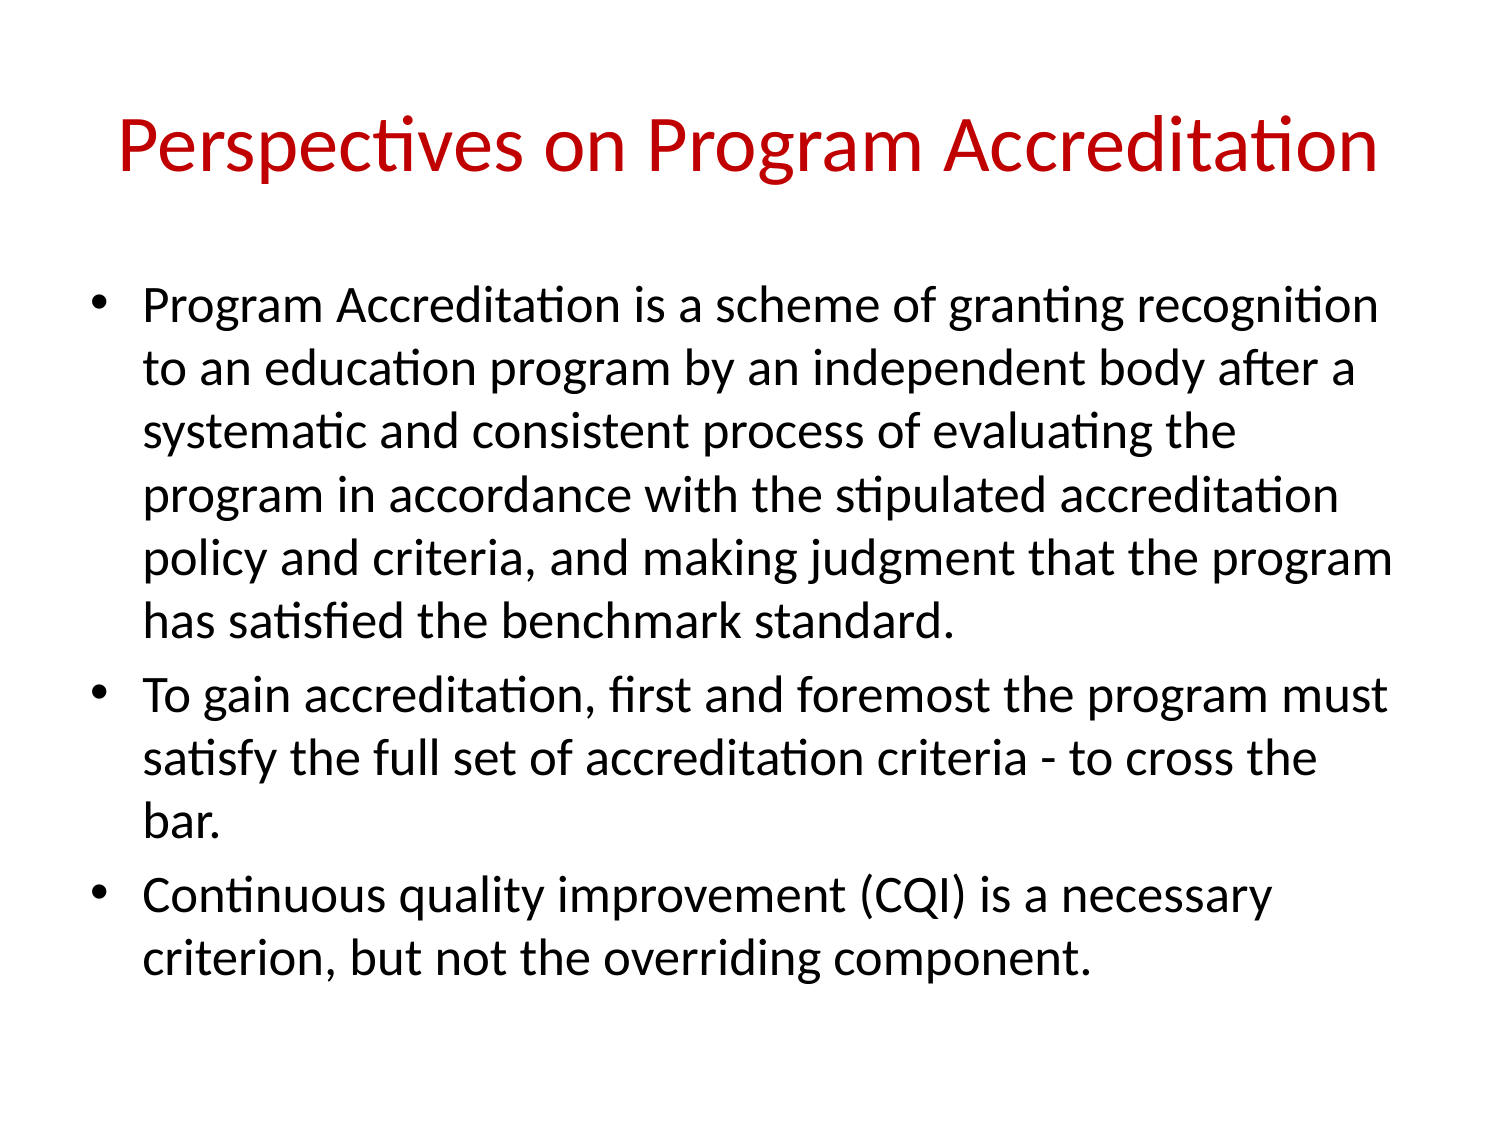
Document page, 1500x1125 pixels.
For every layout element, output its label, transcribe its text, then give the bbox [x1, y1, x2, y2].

list Program Accreditation is a scheme of granting recognition to an education program by an independent body after a systematic and consistent process of evaluating the program in accordance with the stipulated accreditation policy and criteria, and making judgment that the program has satisfied the benchmark standard. To gain accreditation, first and foremost the program must satisfy the full set of accreditation criteria - to cross the bar. Continuous quality improvement (CQI) is a necessary criterion, but not the overriding component. [75, 262, 1425, 1005]
title Perspectives on Program Accreditation [75, 45, 1425, 233]
